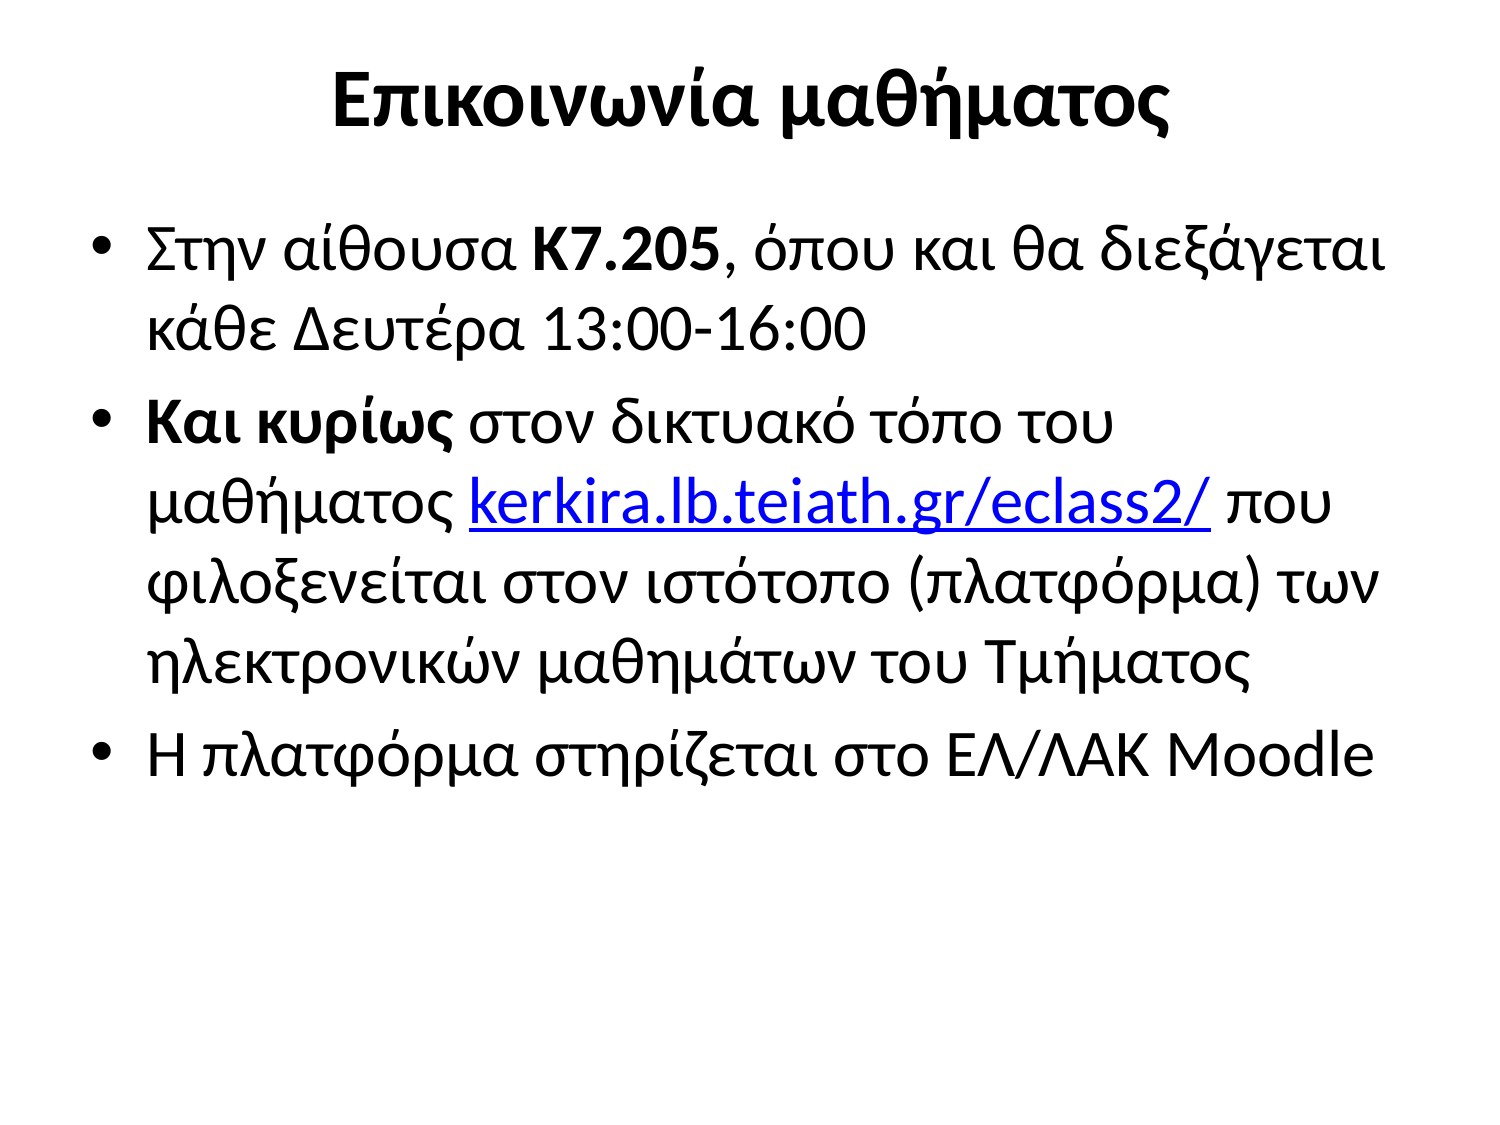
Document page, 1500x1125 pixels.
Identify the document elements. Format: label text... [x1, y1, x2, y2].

title Επικοινωνία μαθήματος [76, 19, 1427, 169]
list Στην αίθουσα Κ7.205, όπου και θα διεξάγεται κάθε Δευτέρα 13:00-16:00 Και κυρίως στον δικτυακό τόπο του μαθήματος kerkira.lb.teiath.gr/eclass2/ που φιλοξενείται στον ιστότοπο (πλατφόρμα) των ηλεκτρονικών μαθημάτων του Τμήματος Η πλατφόρμα στηρίζεται στο ΕΛ/ΛΑΚ Moodle [75, 196, 1425, 1024]
